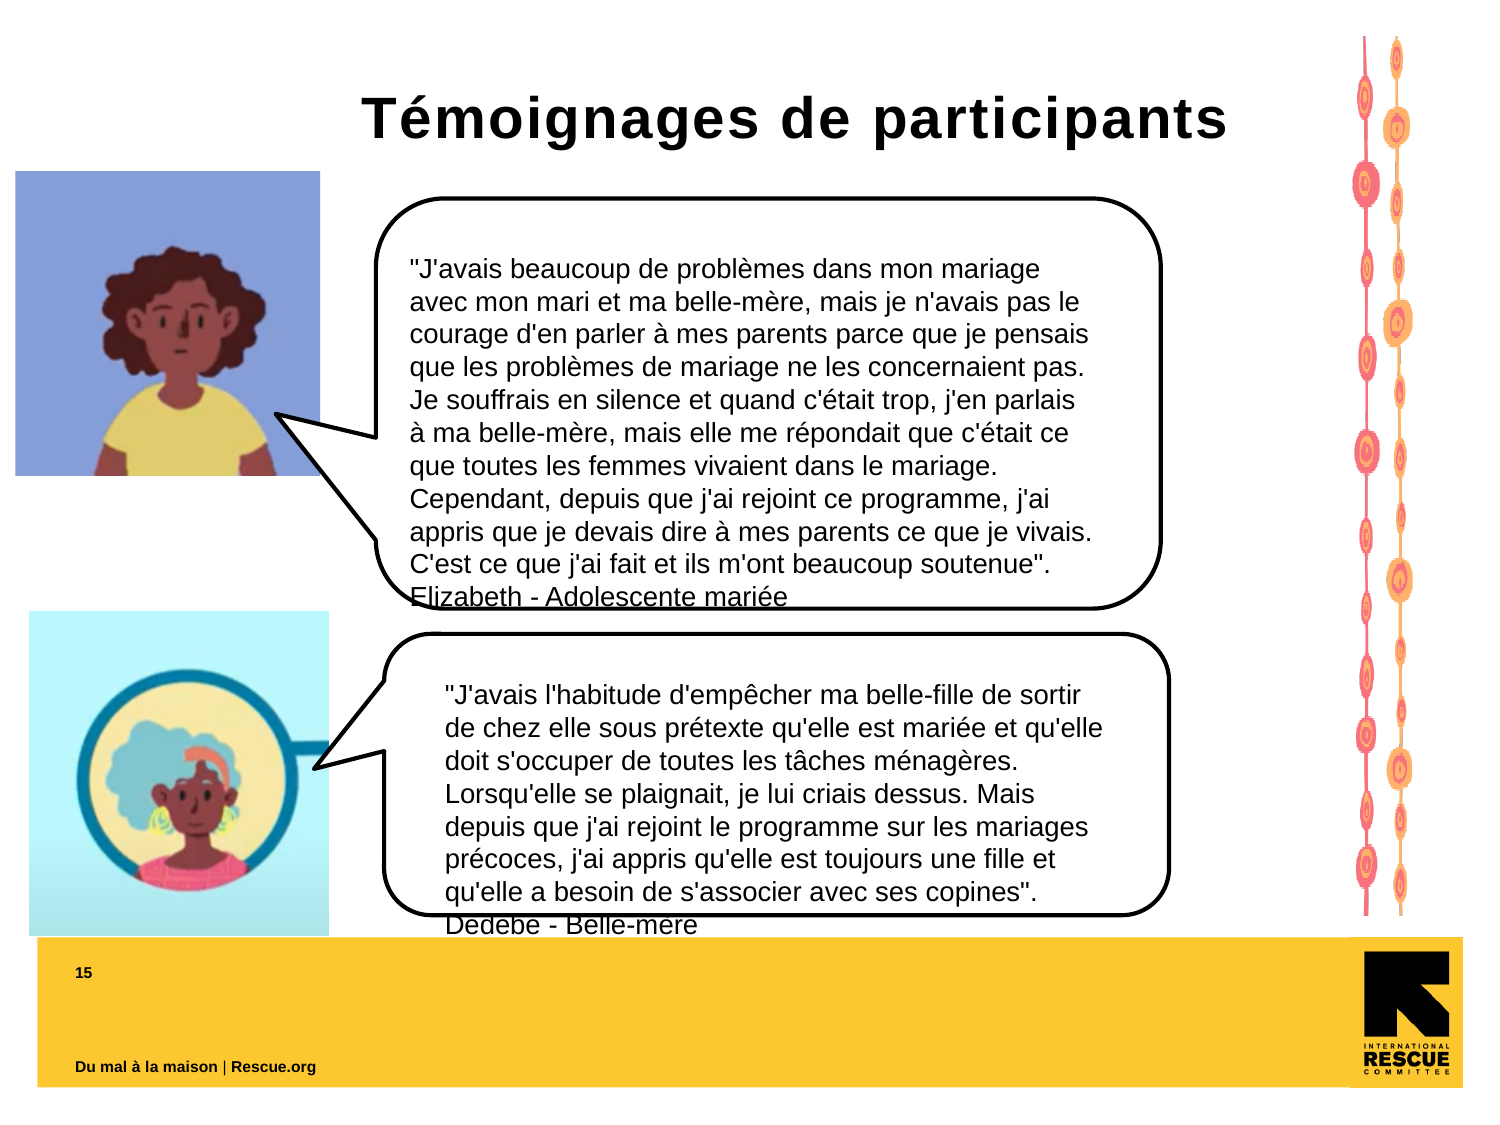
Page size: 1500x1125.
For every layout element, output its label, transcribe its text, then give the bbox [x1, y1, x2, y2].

text_box [333, 631, 1172, 918]
text_box "J'avais beaucoup de problèmes dans mon mariage avec mon mari et ma belle-mère, mais je n'avais pas le courage d'en parler à mes parents parce que je pensais que les problèmes de mariage ne les concernaient pas. Je souffrais en silence et quand c'était trop, j'en parlais à ma belle-mère, mais elle me répondait que c'était ce que toutes les femmes vivaient dans le mariage. Cependant, depuis que j'ai rejoint ce programme, j'ai appris que je devais dire à mes parents ce que je vivais. C'est ce que j'ai fait et ils m'ont beaucoup soutenue". Elizabeth - Adolescente mariée [394, 243, 1108, 647]
picture [29, 611, 329, 936]
text_box "J'avais l'habitude d'empêcher ma belle-fille de sortir de chez elle sous prétexte qu'elle est mariée et qu'elle doit s'occuper de toutes les tâches ménagères. Lorsqu'elle se plaignait, je lui criais dessus. Mais depuis que j'ai rejoint le programme sur les mariages précoces, j'ai appris qu'elle est toujours une fille et qu'elle a besoin de s'associer avec ses copines". Dedebe - Belle-mère [429, 669, 1123, 990]
text_box Témoignages de participants [295, 36, 1296, 150]
picture [1350, 937, 1463, 1088]
picture [15, 170, 321, 476]
picture [1351, 35, 1413, 916]
text_box [324, 196, 1163, 609]
